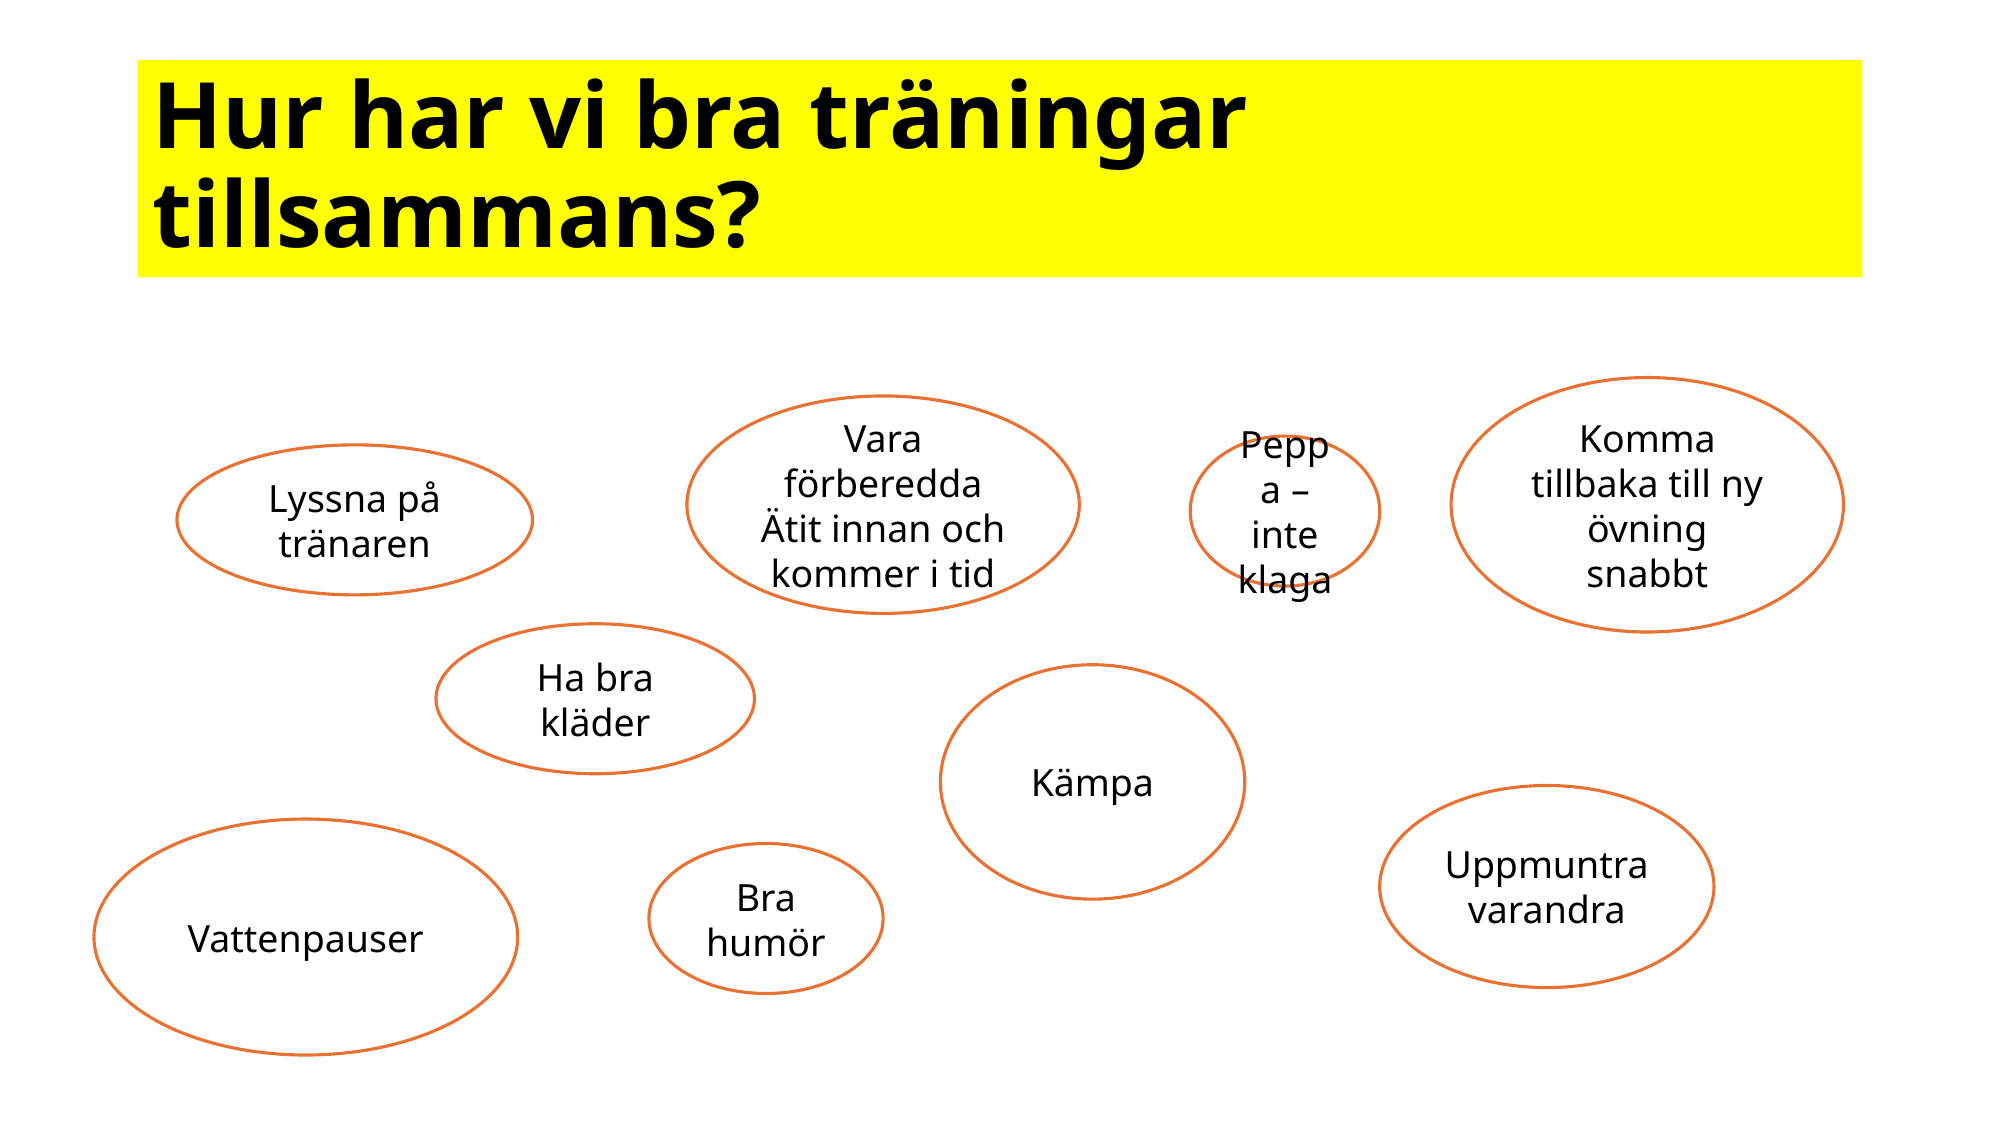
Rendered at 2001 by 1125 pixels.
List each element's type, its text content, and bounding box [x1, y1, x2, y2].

text_box Vara förberedda Ätit innan och kommer i tid [685, 394, 1081, 615]
text_box Bra humör [647, 841, 885, 996]
title Hur har vi bra träningar tillsammans? [137, 59, 1863, 278]
text_box Kämpa [938, 663, 1247, 901]
text_box Lyssna på tränaren [175, 443, 535, 597]
text_box Komma tillbaka till ny övning snabbt [1449, 375, 1846, 634]
text_box Ha bra kläder [434, 622, 757, 776]
text_box Peppa – inte klaga [1188, 434, 1382, 588]
text_box Uppmuntra varandra [1378, 783, 1716, 990]
text_box Vattenpauser [92, 817, 520, 1057]
